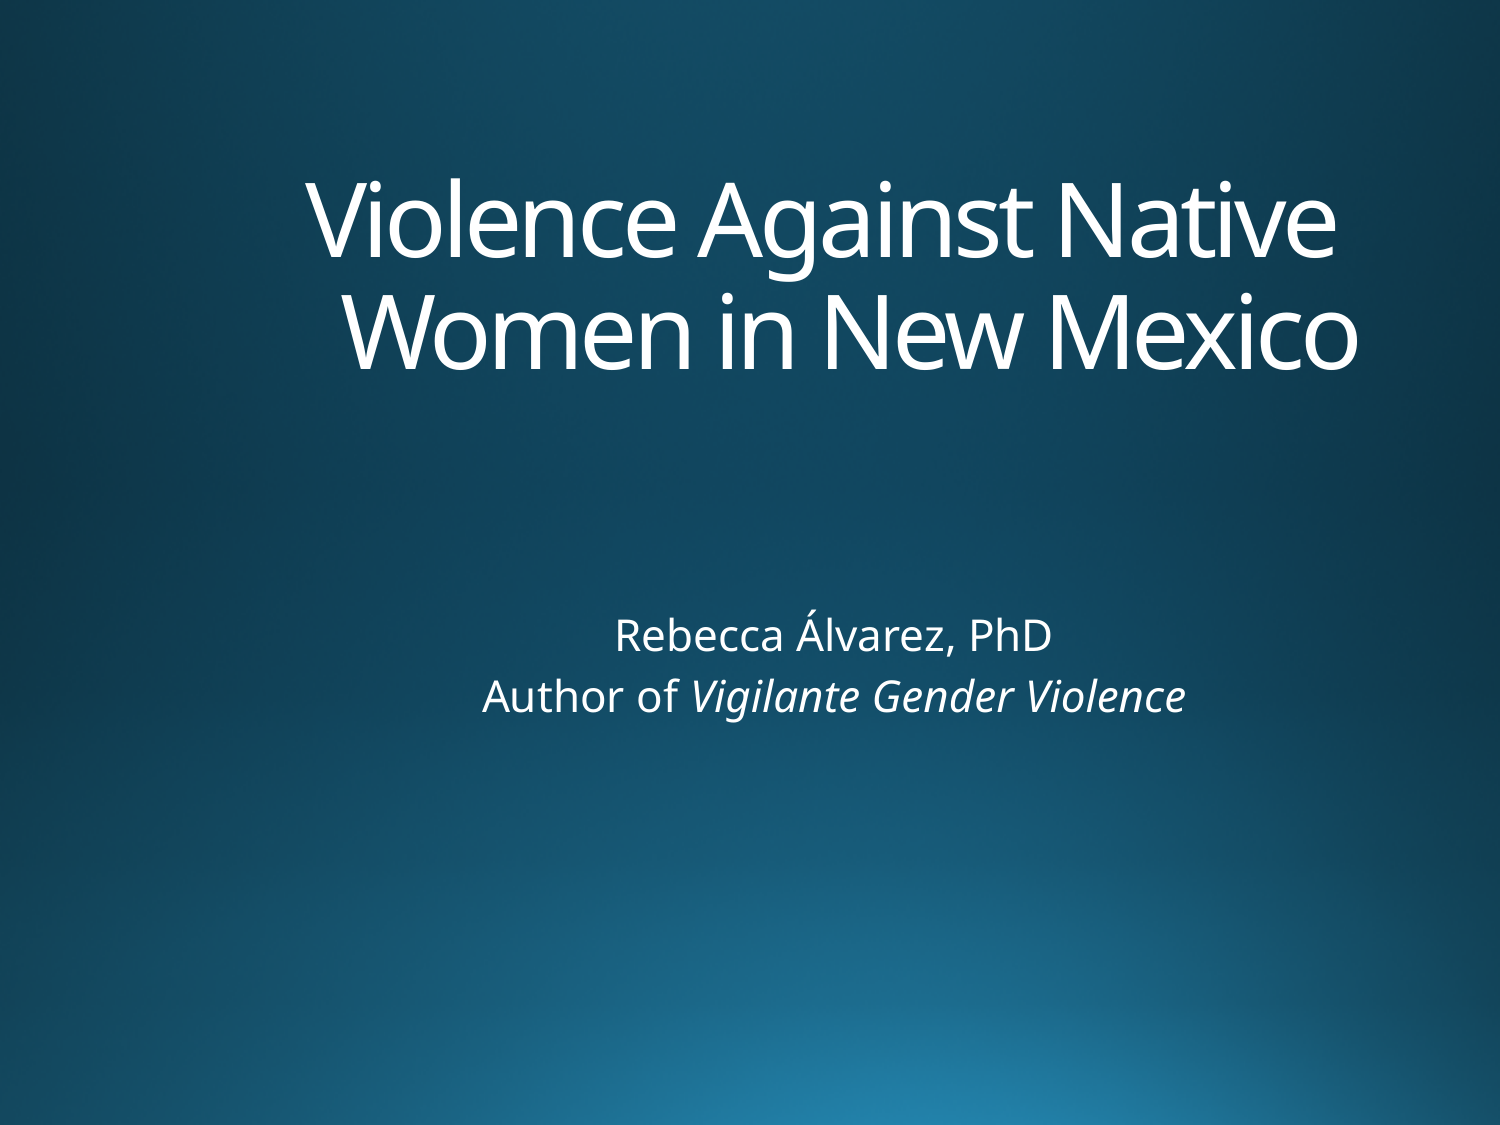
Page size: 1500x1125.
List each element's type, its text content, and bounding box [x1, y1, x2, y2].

picture [0, 0, 1500, 1125]
subtitle Rebecca Álvarez, PhD Author of Vigilante Gender Violence [271, 606, 1397, 730]
title Violence Against Native Women in New Mexico [253, 160, 1379, 431]
